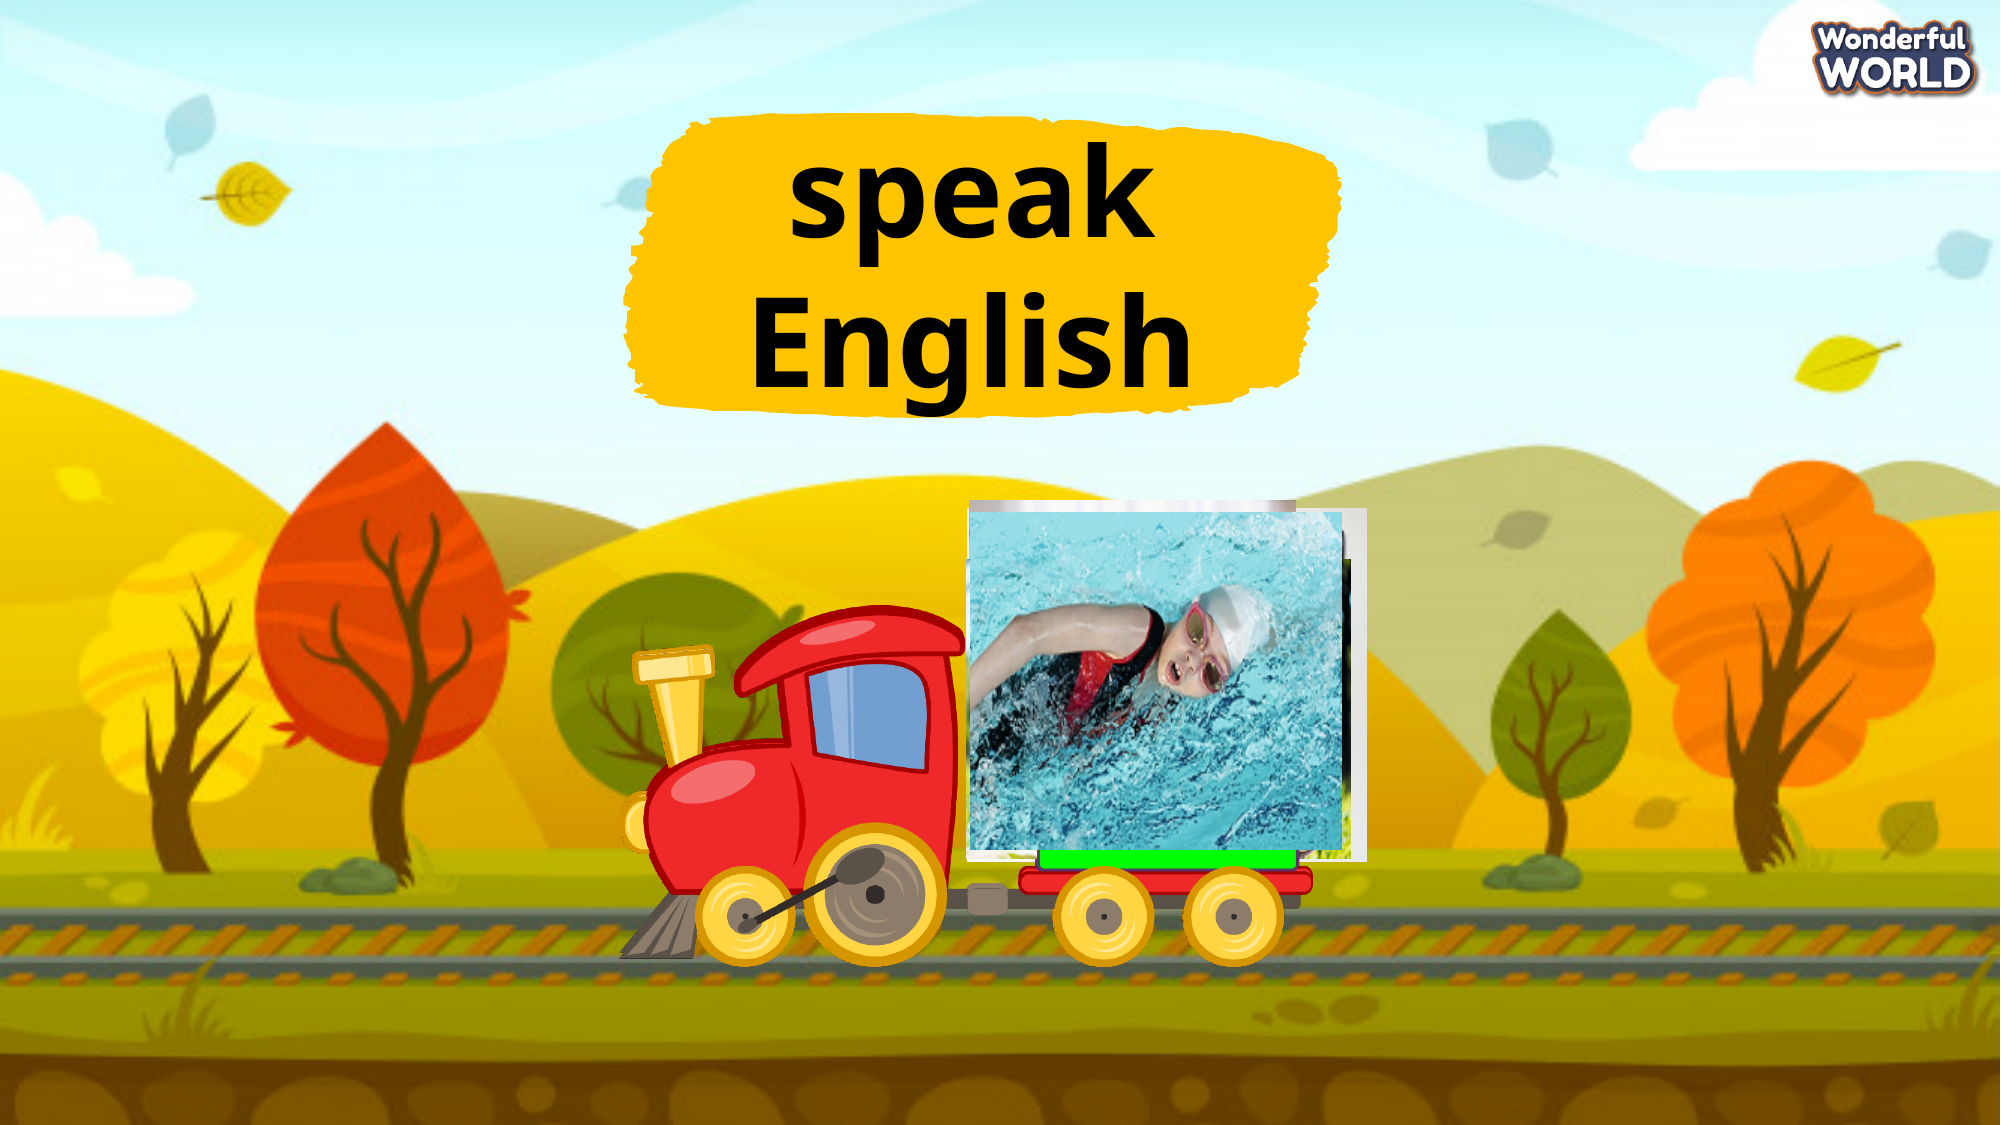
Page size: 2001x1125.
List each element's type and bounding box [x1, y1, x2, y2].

text_box [620, 512, 1342, 967]
text_box [1346, 559, 1351, 967]
text_box [1318, 508, 1367, 962]
text_box [620, 500, 1313, 511]
picture [0, 0, 2000, 1125]
text_box [600, 113, 1345, 422]
